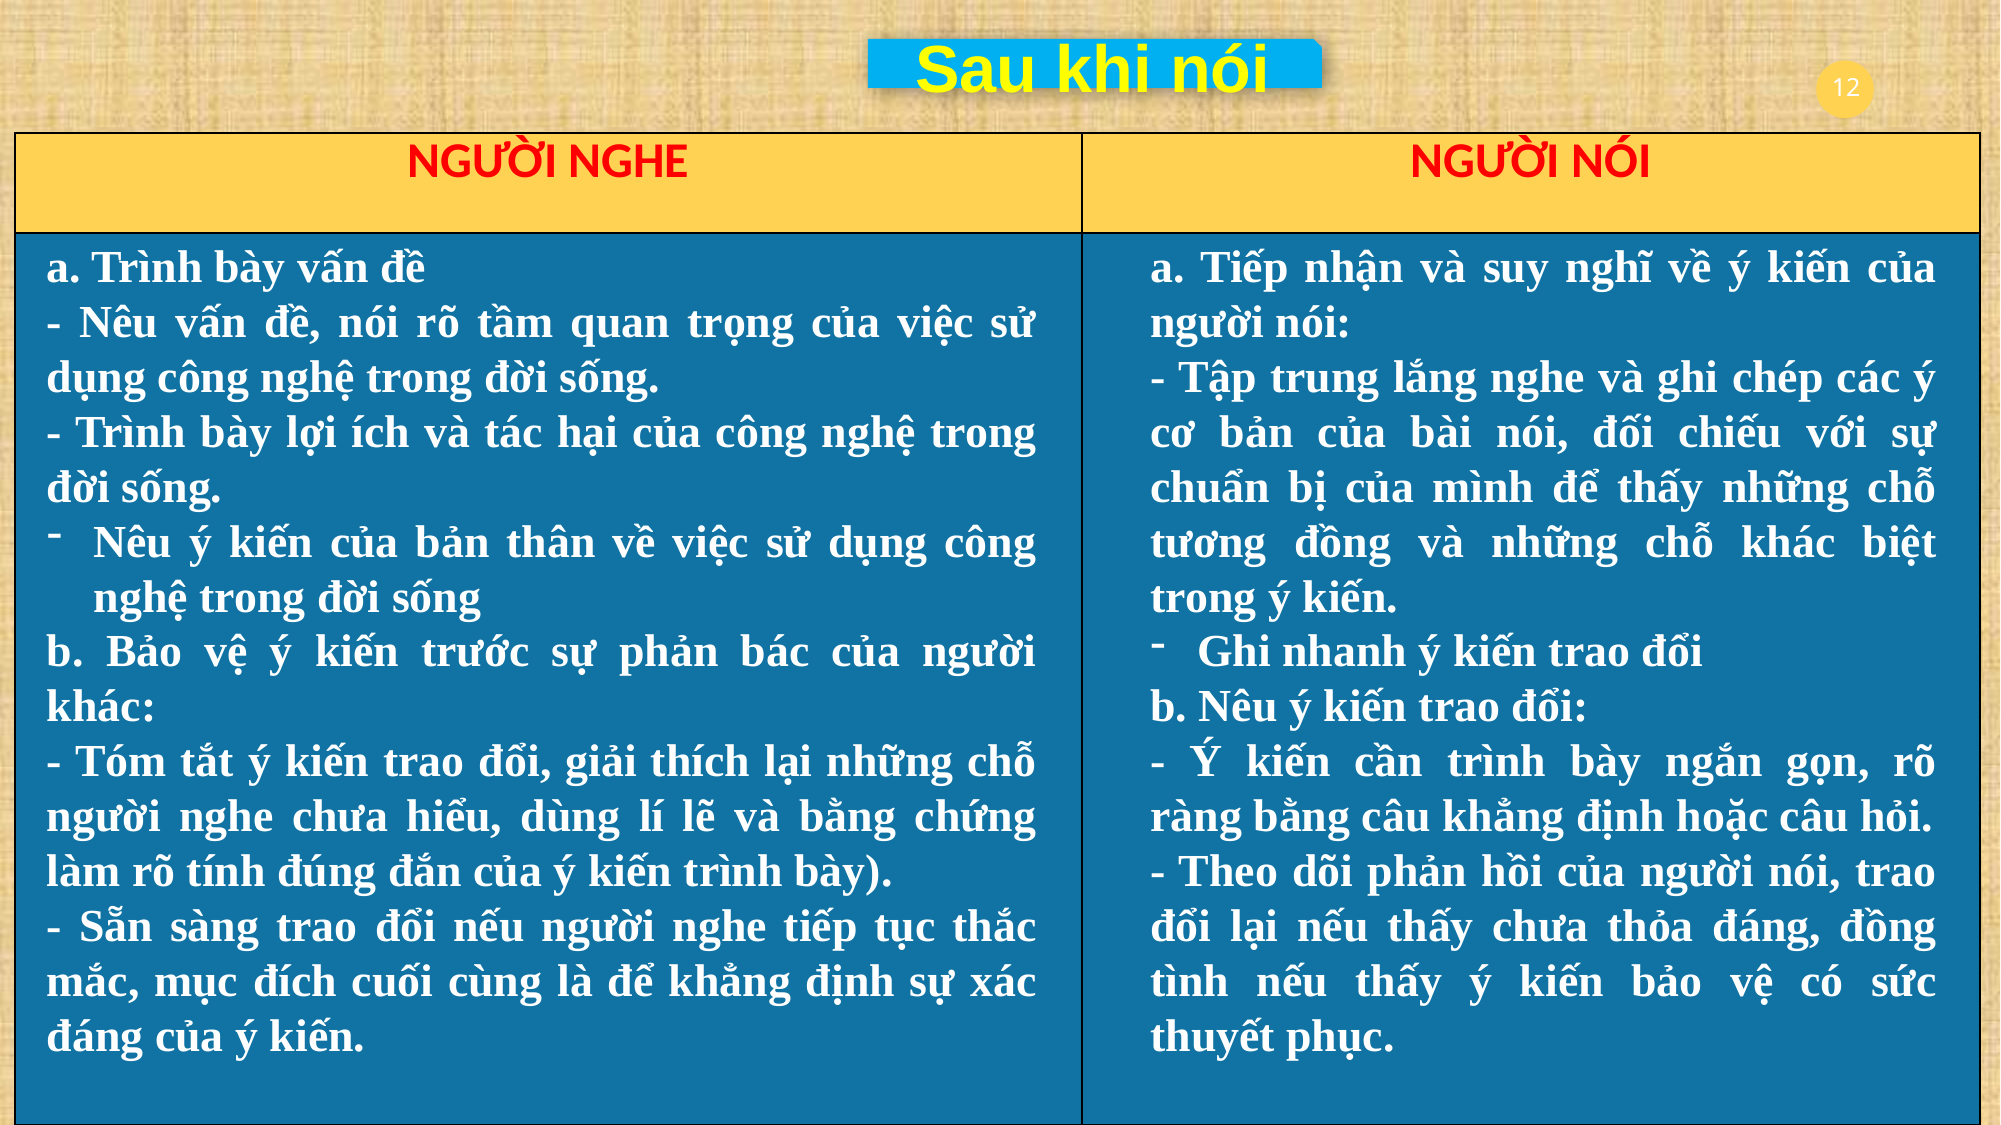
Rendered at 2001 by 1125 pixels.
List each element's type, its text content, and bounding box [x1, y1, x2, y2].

table_cell [1083, 234, 1979, 1124]
text_box Sau khi nói [866, 37, 1323, 89]
text_box a. Trình bày vấn đề - Nêu vấn đề, nói rõ tầm quan trọng của việc sử dụng công nghệ trong đời sống. - Trình bày lợi ích và tác hại của công nghệ trong đời sống. Nêu ý kiến của bản thân về việc sử dụng công nghệ trong đời sống b. Bảo vệ ý kiến trước sự phản bác của người khác: - Tóm tắt ý kiến trao đổi, giải thích lại những chỗ người nghe chưa hiểu, dùng lí lẽ và bằng chứng làm rõ tính đúng đắn của ý kiến trình bày). - Sẵn sàng trao đổi nếu người nghe tiếp tục thắc mắc, mục đích cuối cùng là để khẳng định sự xác đáng của ý kiến. [32, 228, 1053, 1069]
picture [0, 0, 2001, 1125]
table_header NGƯỜI NGHE [16, 134, 1081, 232]
table_cell [16, 234, 1081, 1124]
text_box a. Tiếp nhận và suy nghĩ về ý kiến của người nói: - Tập trung lắng nghe và ghi chép các ý cơ bản của bài nói, đối chiếu với sự chuẩn bị của mình để thấy những chỗ tương đồng và những chỗ khác biệt trong ý kiến. Ghi nhanh ý kiến trao đổi b. Nêu ý kiến trao đổi: - Ý kiến cần trình bày ngắn gọn, rõ ràng bằng câu khẳng định hoặc câu hỏi. - Theo dõi phản hồi của người nói, trao đổi lại nếu thấy chưa thỏa đáng, đồng tình nếu thấy ý kiến bảo vệ có sức thuyết phục. [1135, 228, 1953, 1069]
table_header NGƯỜI NÓI [1083, 134, 1979, 232]
